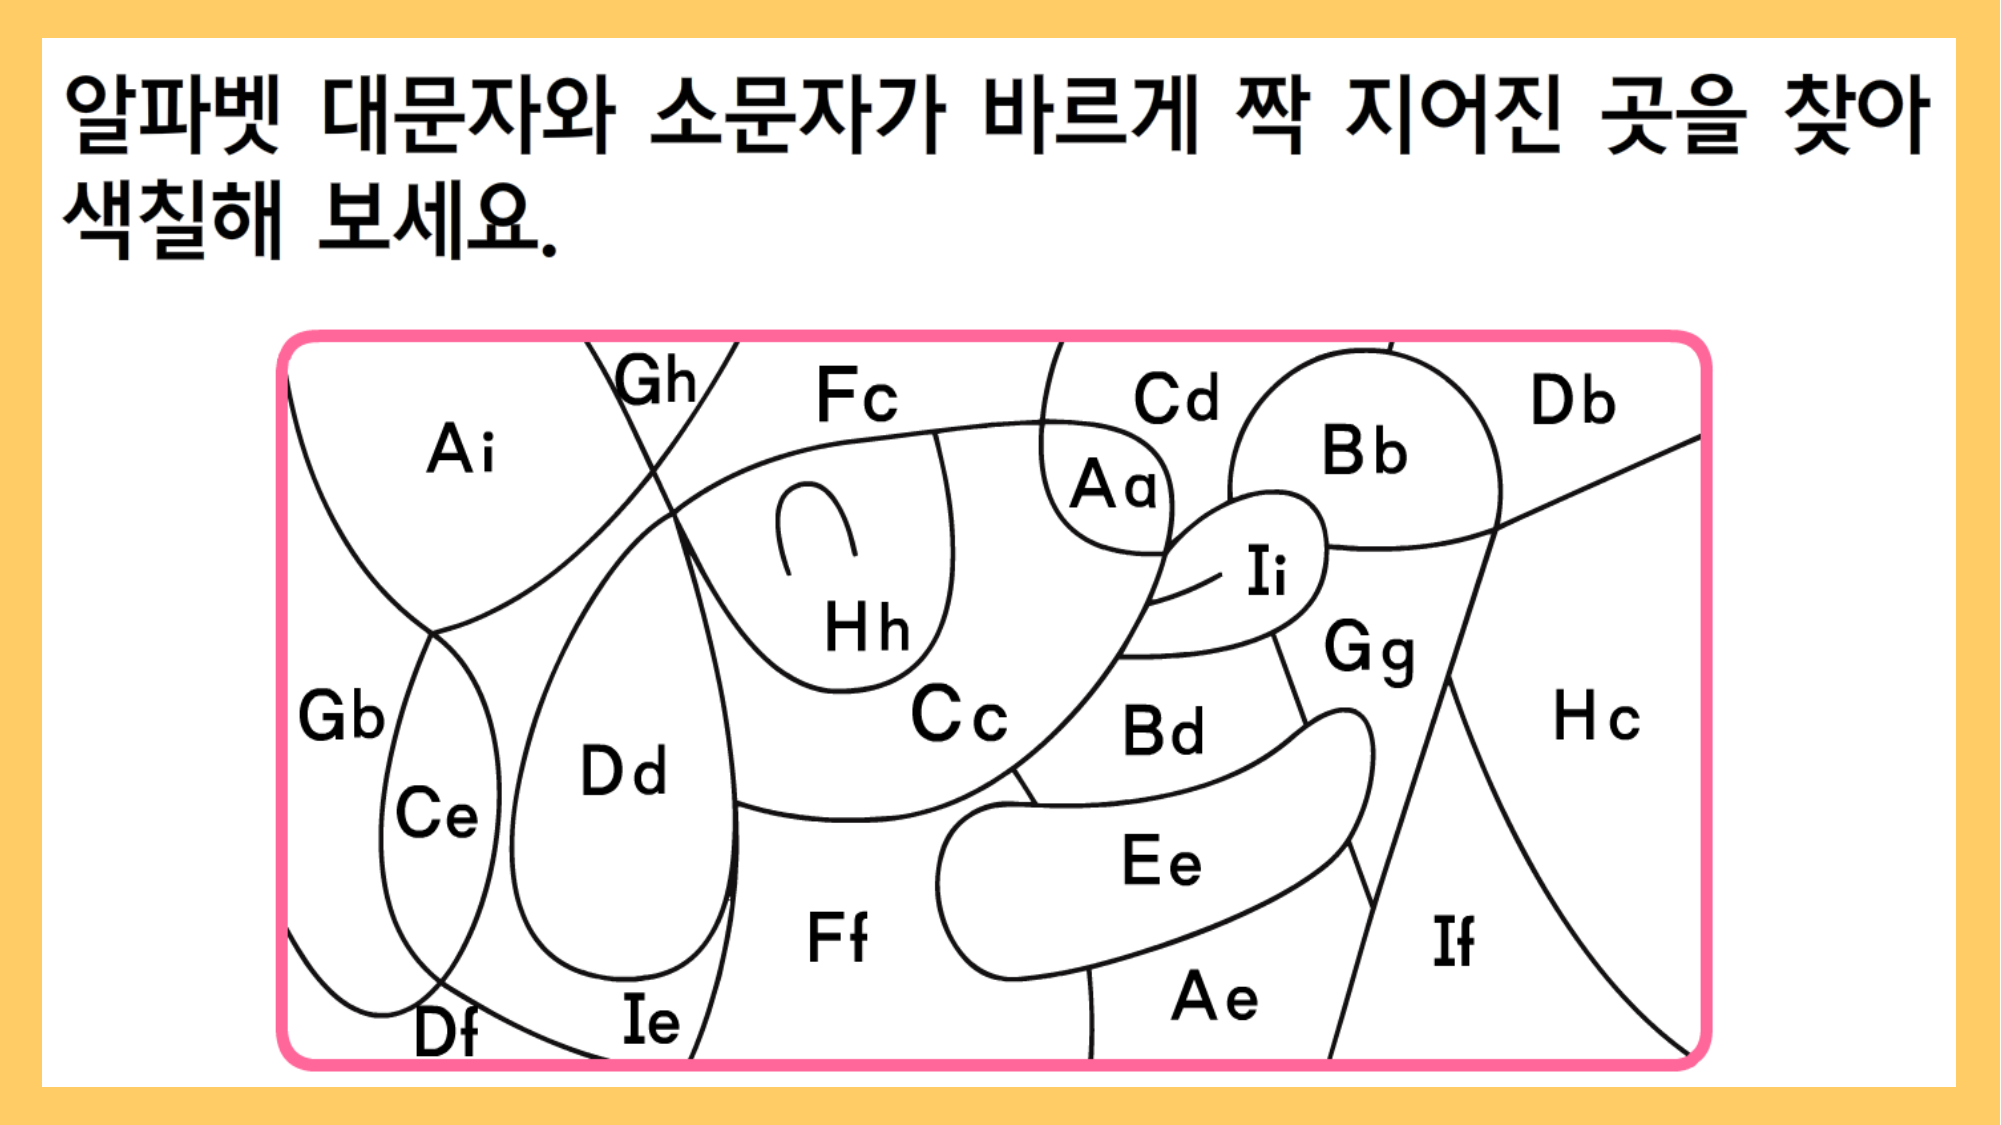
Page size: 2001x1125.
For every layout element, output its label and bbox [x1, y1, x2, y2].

picture [42, 37, 1956, 1087]
